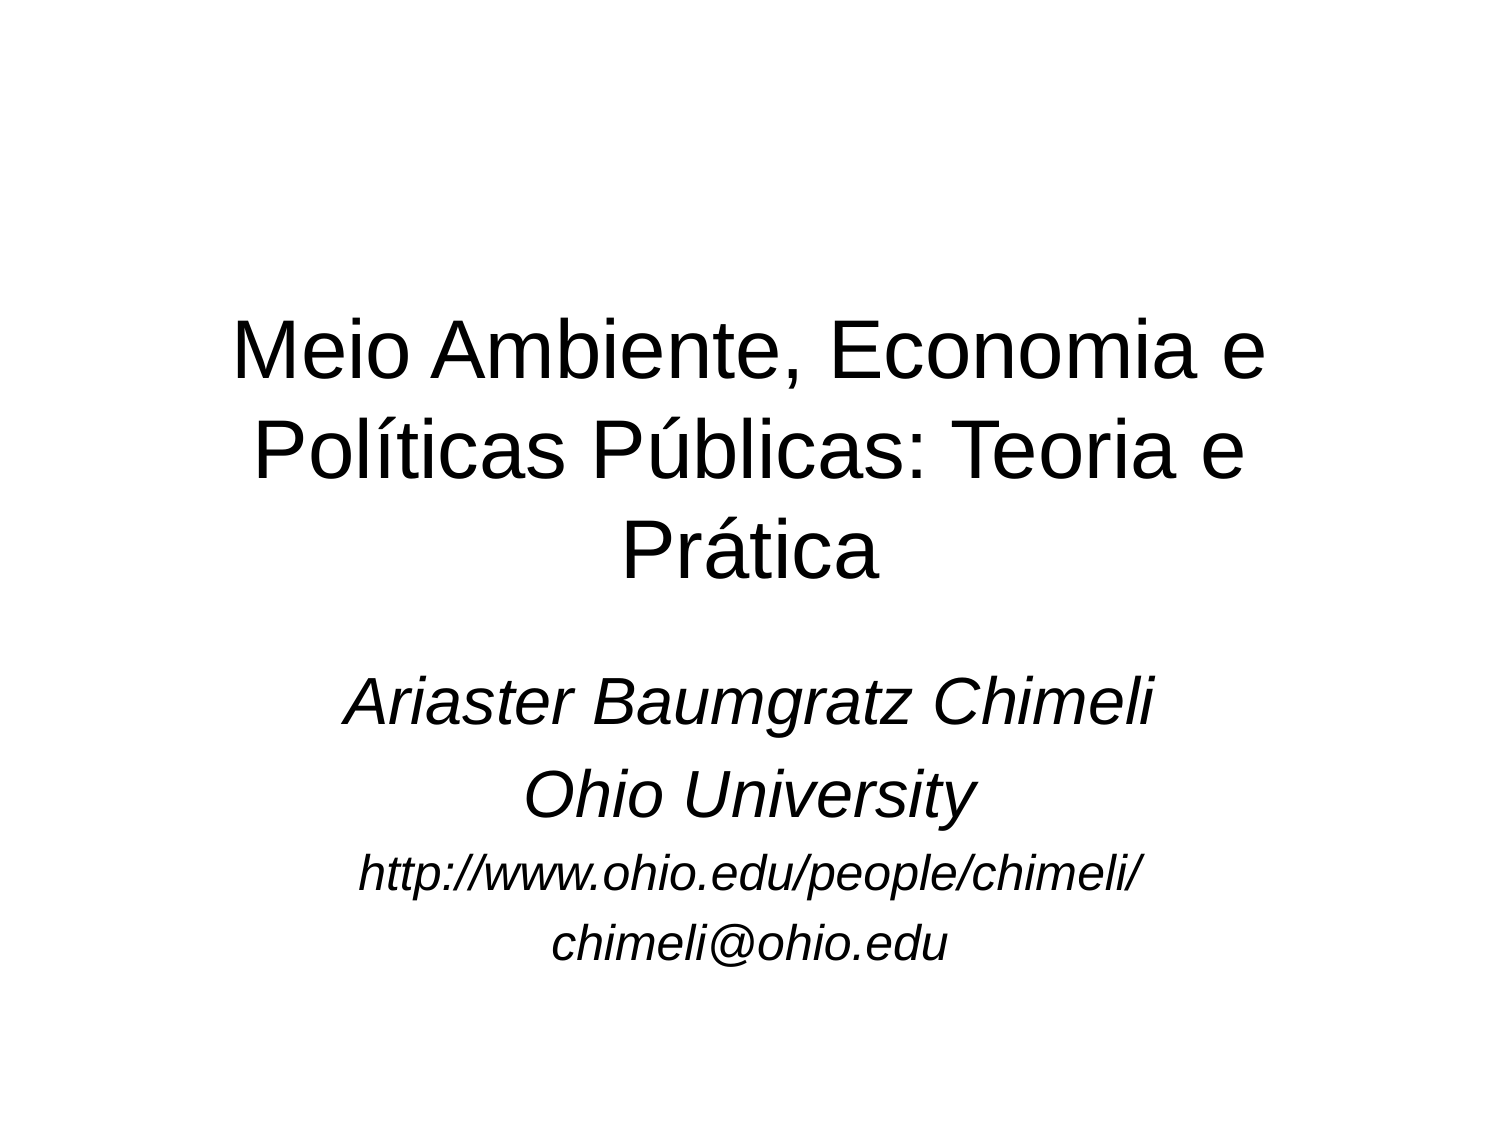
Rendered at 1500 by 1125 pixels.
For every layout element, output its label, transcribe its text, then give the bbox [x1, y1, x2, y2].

subtitle Ariaster Baumgratz Chimeli Ohio University http://www.ohio.edu/people/chimeli/ chimeli@ohio.edu [225, 650, 1275, 938]
title Meio Ambiente, Economia e Políticas Públicas: Teoria e Prática [112, 324, 1388, 567]
